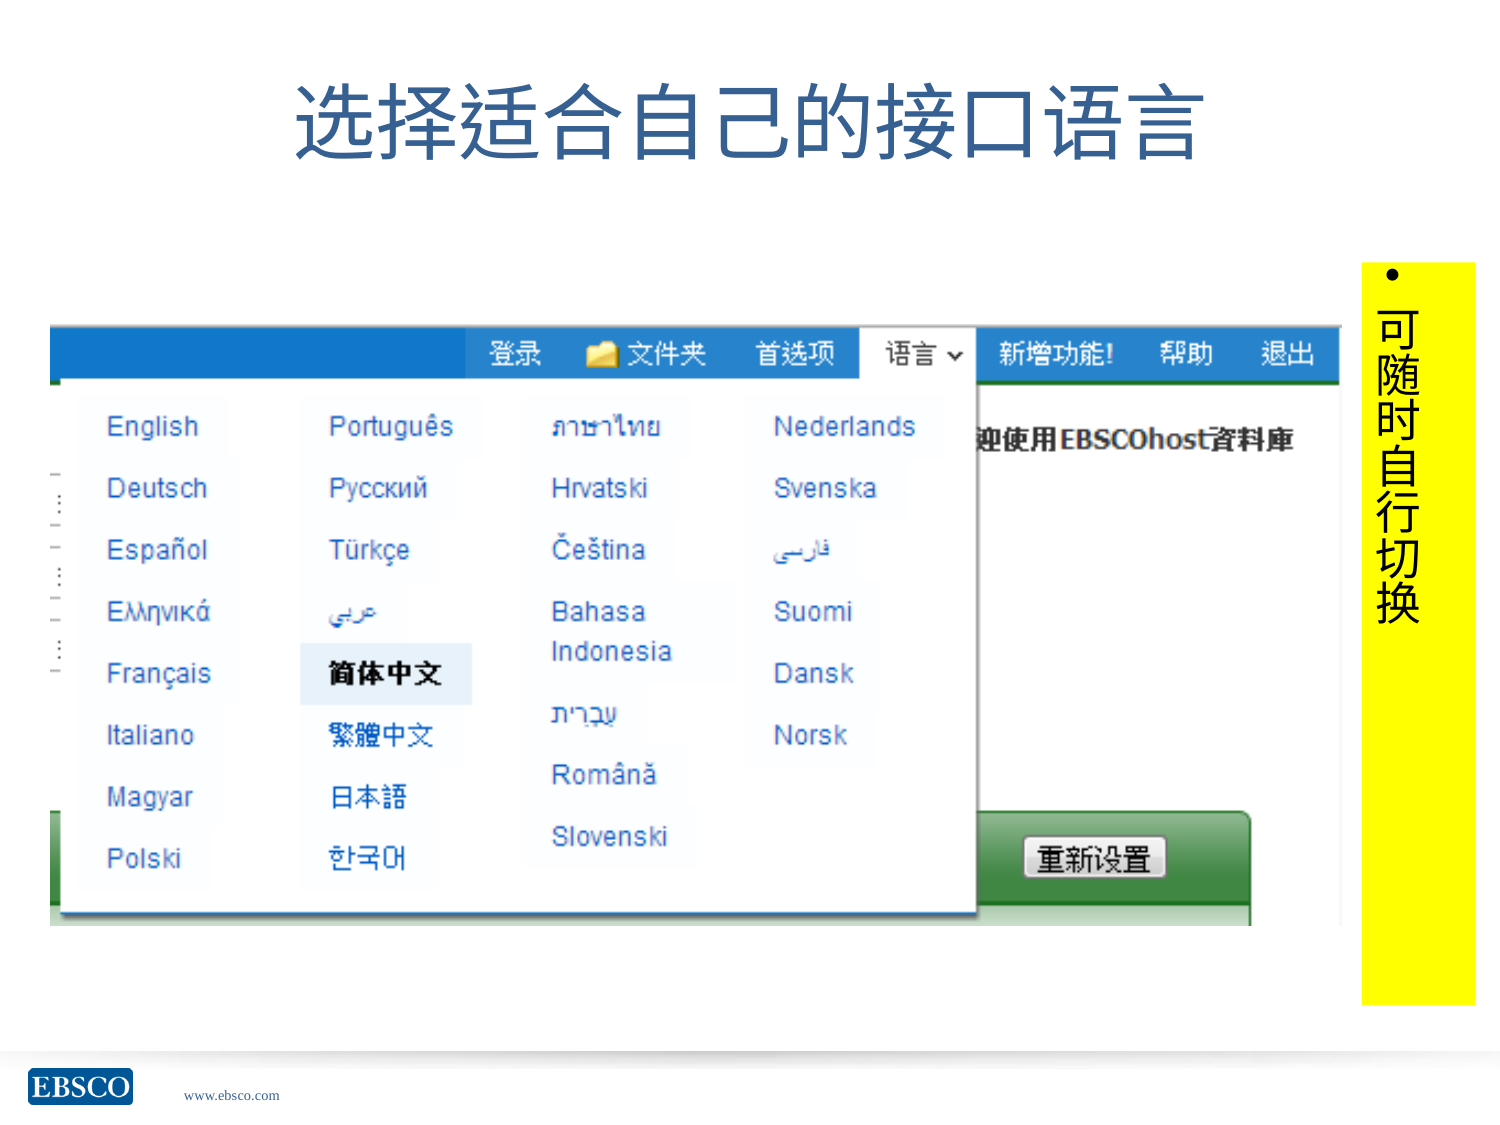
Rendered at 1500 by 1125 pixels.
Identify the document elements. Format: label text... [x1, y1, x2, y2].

list 可随时自行切换 [1361, 262, 1475, 1005]
picture [0, 1028, 1500, 1105]
picture [49, 324, 1342, 926]
title 选择适合自己的接口语言 [0, 62, 1500, 188]
